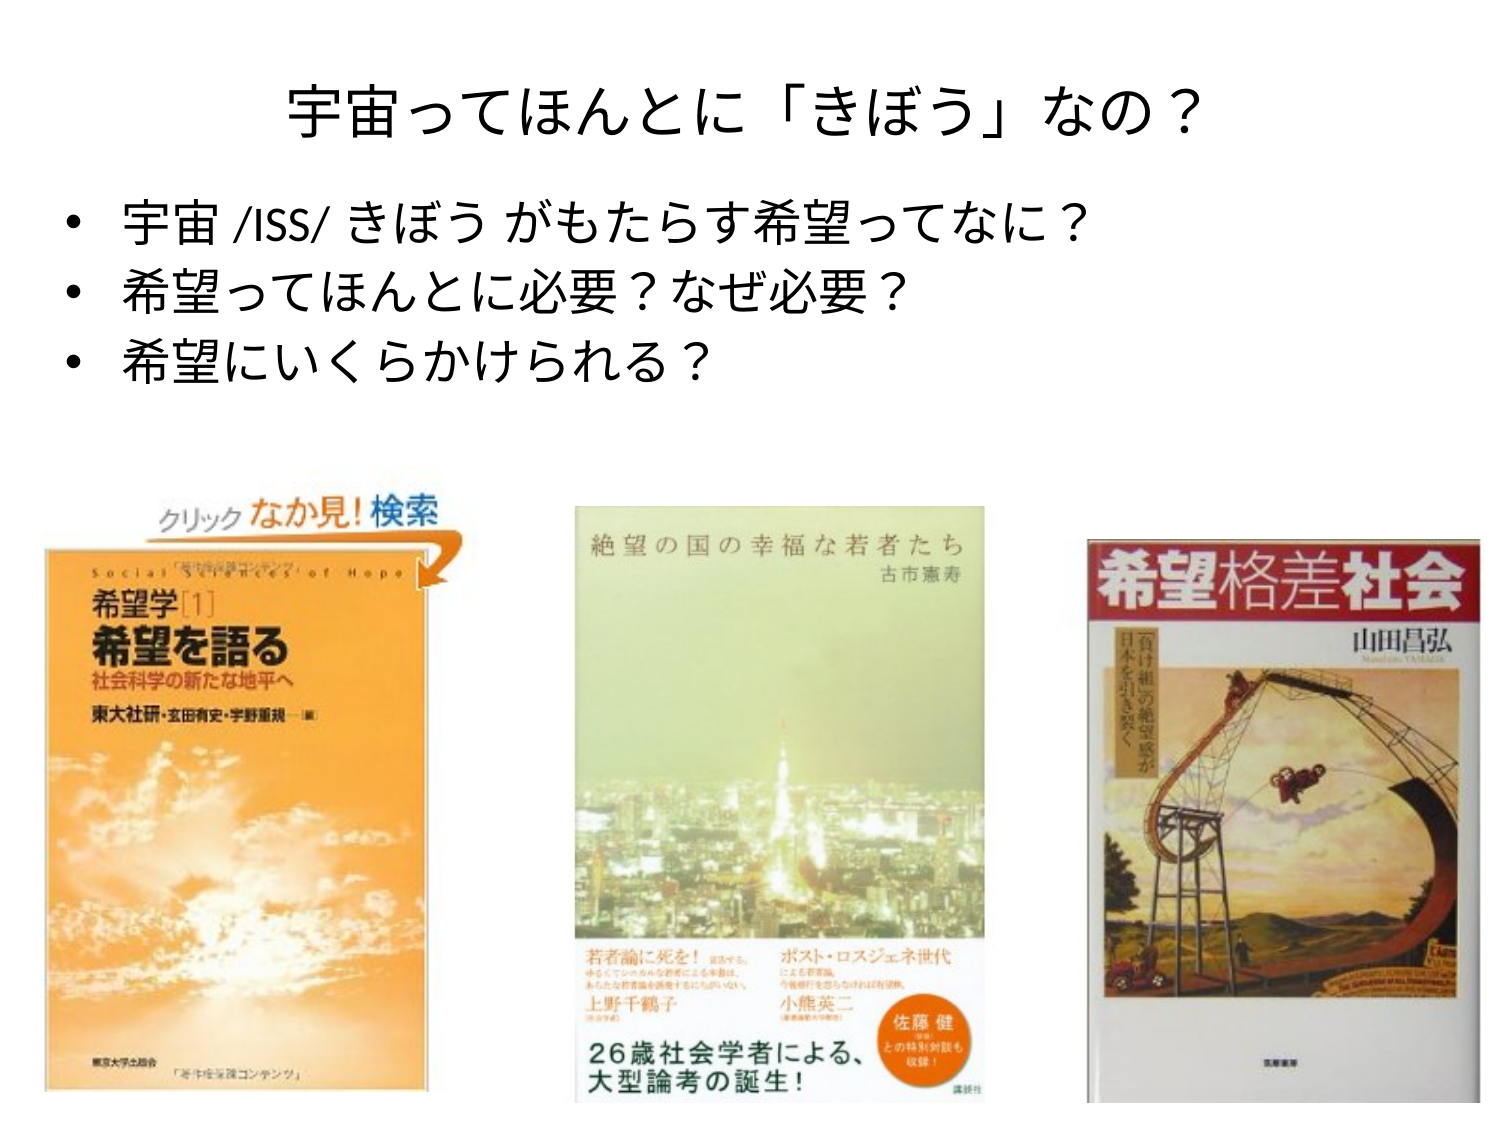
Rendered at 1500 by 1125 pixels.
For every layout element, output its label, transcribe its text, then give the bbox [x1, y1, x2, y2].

title 宇宙ってほんとに「きぼう」なの？ [75, 16, 1425, 183]
picture [0, 466, 1500, 1104]
list 宇宙/ISS/きぼう がもたらす希望ってなに？ 希望ってほんとに必要？なぜ必要？ 希望にいくらかけられる？ [49, 183, 1475, 485]
